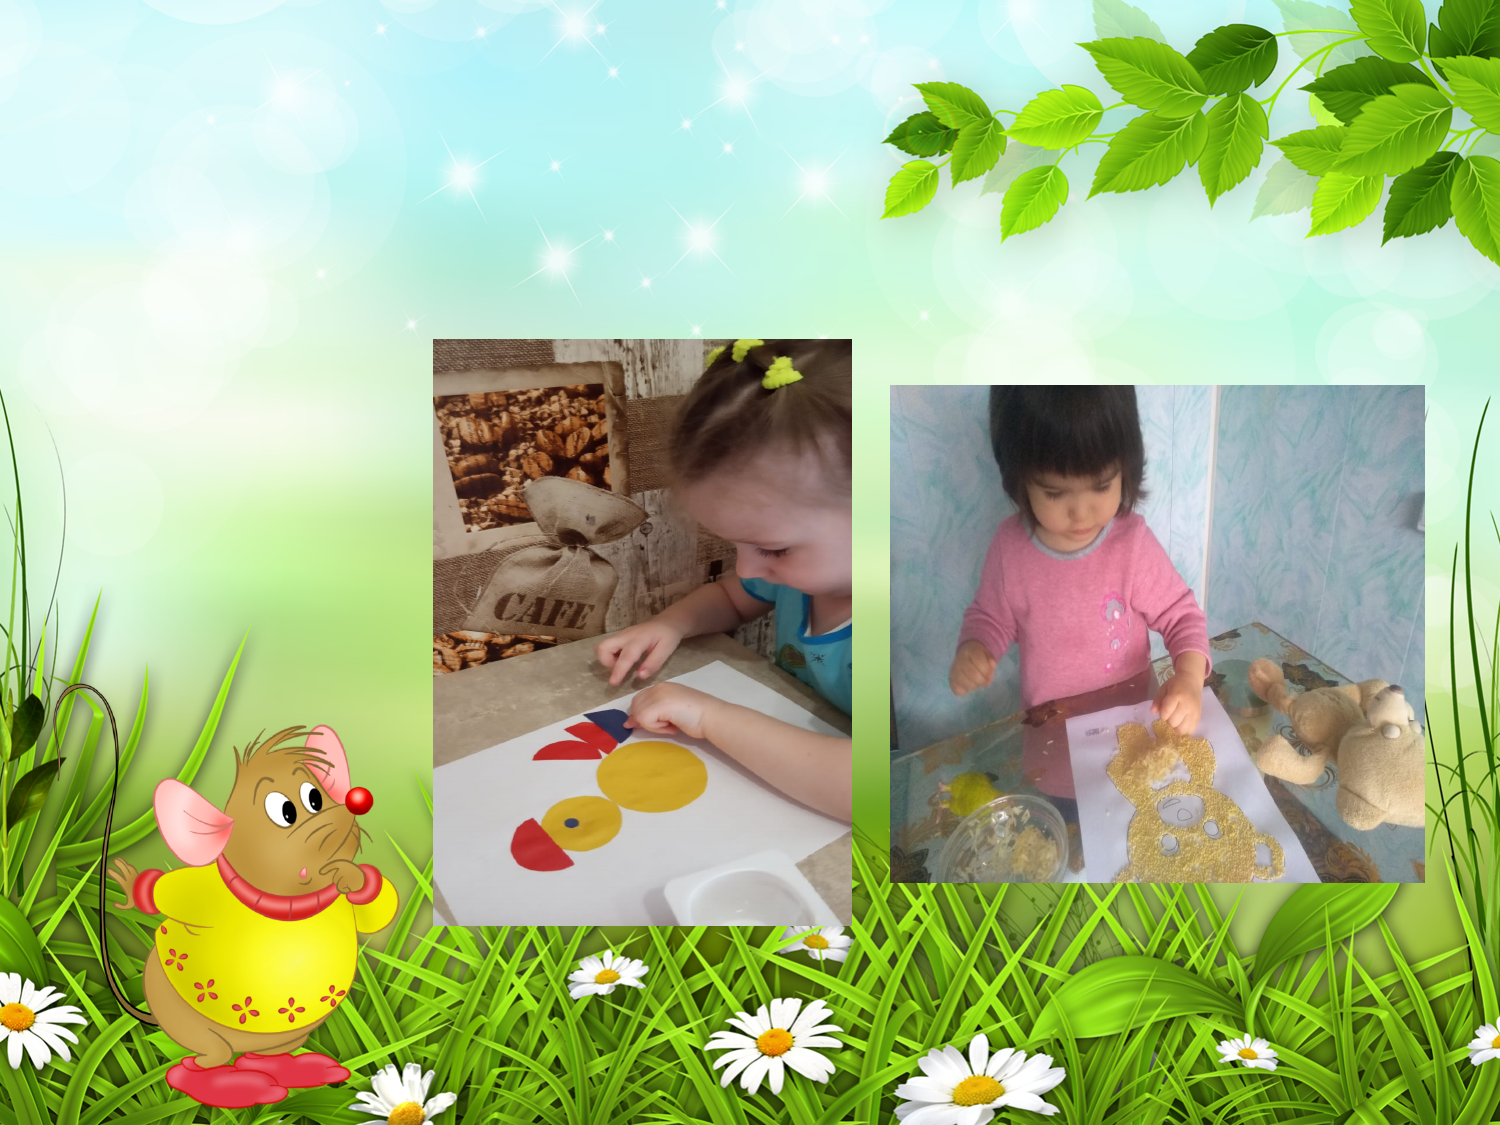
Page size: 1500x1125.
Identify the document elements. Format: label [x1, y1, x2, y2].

list [433, 339, 852, 926]
list [890, 384, 1426, 883]
picture [0, 0, 1500, 1125]
